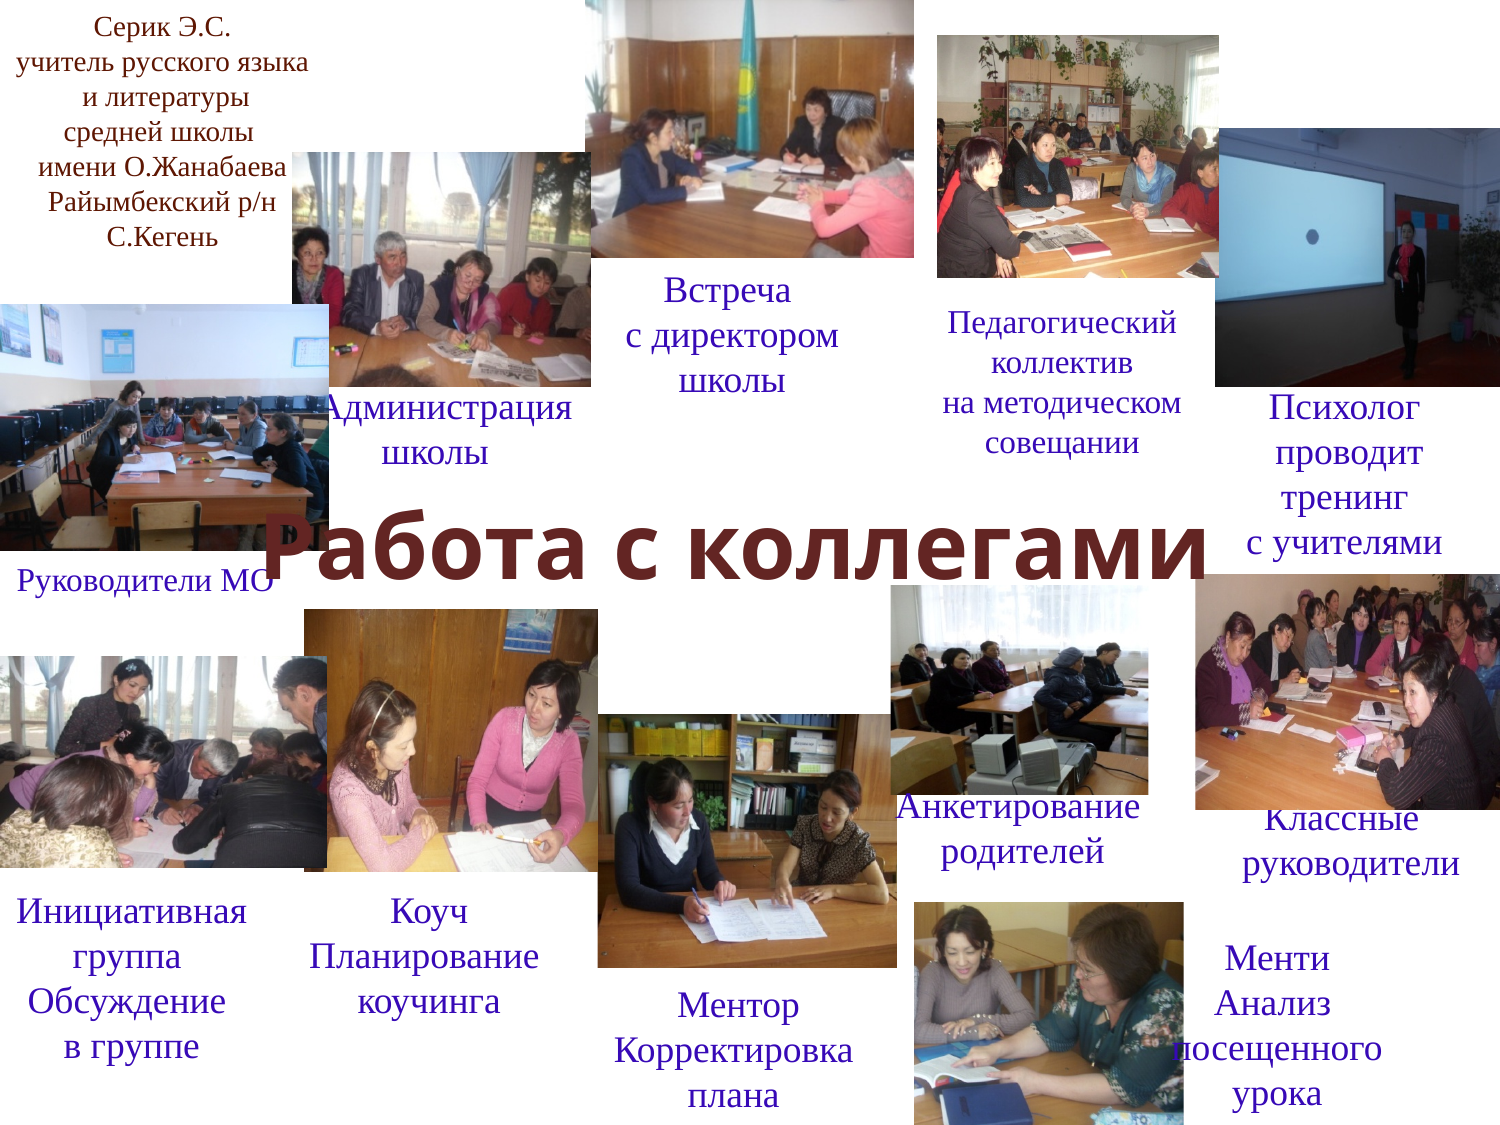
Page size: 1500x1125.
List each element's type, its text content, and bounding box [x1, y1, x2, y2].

text_box Ментор Корректировка плана [598, 974, 879, 1123]
text_box Психолог проводит тренинг с учителями [1231, 394, 1458, 570]
text_box Администрация школы [332, 374, 597, 480]
text_box Инициативная группа Обсуждение в группе [1, 878, 263, 1074]
text_box Классные руководители [1183, 785, 1500, 890]
text_box Серик Э.С. учитель русского языка и литературы средней школы имени О.Жанабаева Райымбекский р/н С.Кегень [1, 0, 324, 260]
picture [937, 34, 1500, 387]
text_box Менти Анализ посещенного урока [1188, 925, 1442, 1125]
text_box Встреча с директором школы [610, 267, 854, 408]
text_box Работа с коллегами [243, 480, 1228, 606]
text_box Педагогический коллектив на методическом совещании [927, 292, 1197, 468]
text_box Руководители МО [1, 558, 290, 654]
text_box Коуч Планирование коучинга [294, 878, 565, 1074]
picture [0, 585, 1149, 969]
picture [913, 902, 1184, 1125]
picture [0, 0, 915, 551]
picture [1195, 573, 1500, 810]
text_box Анкетирование родителей [902, 773, 1166, 879]
